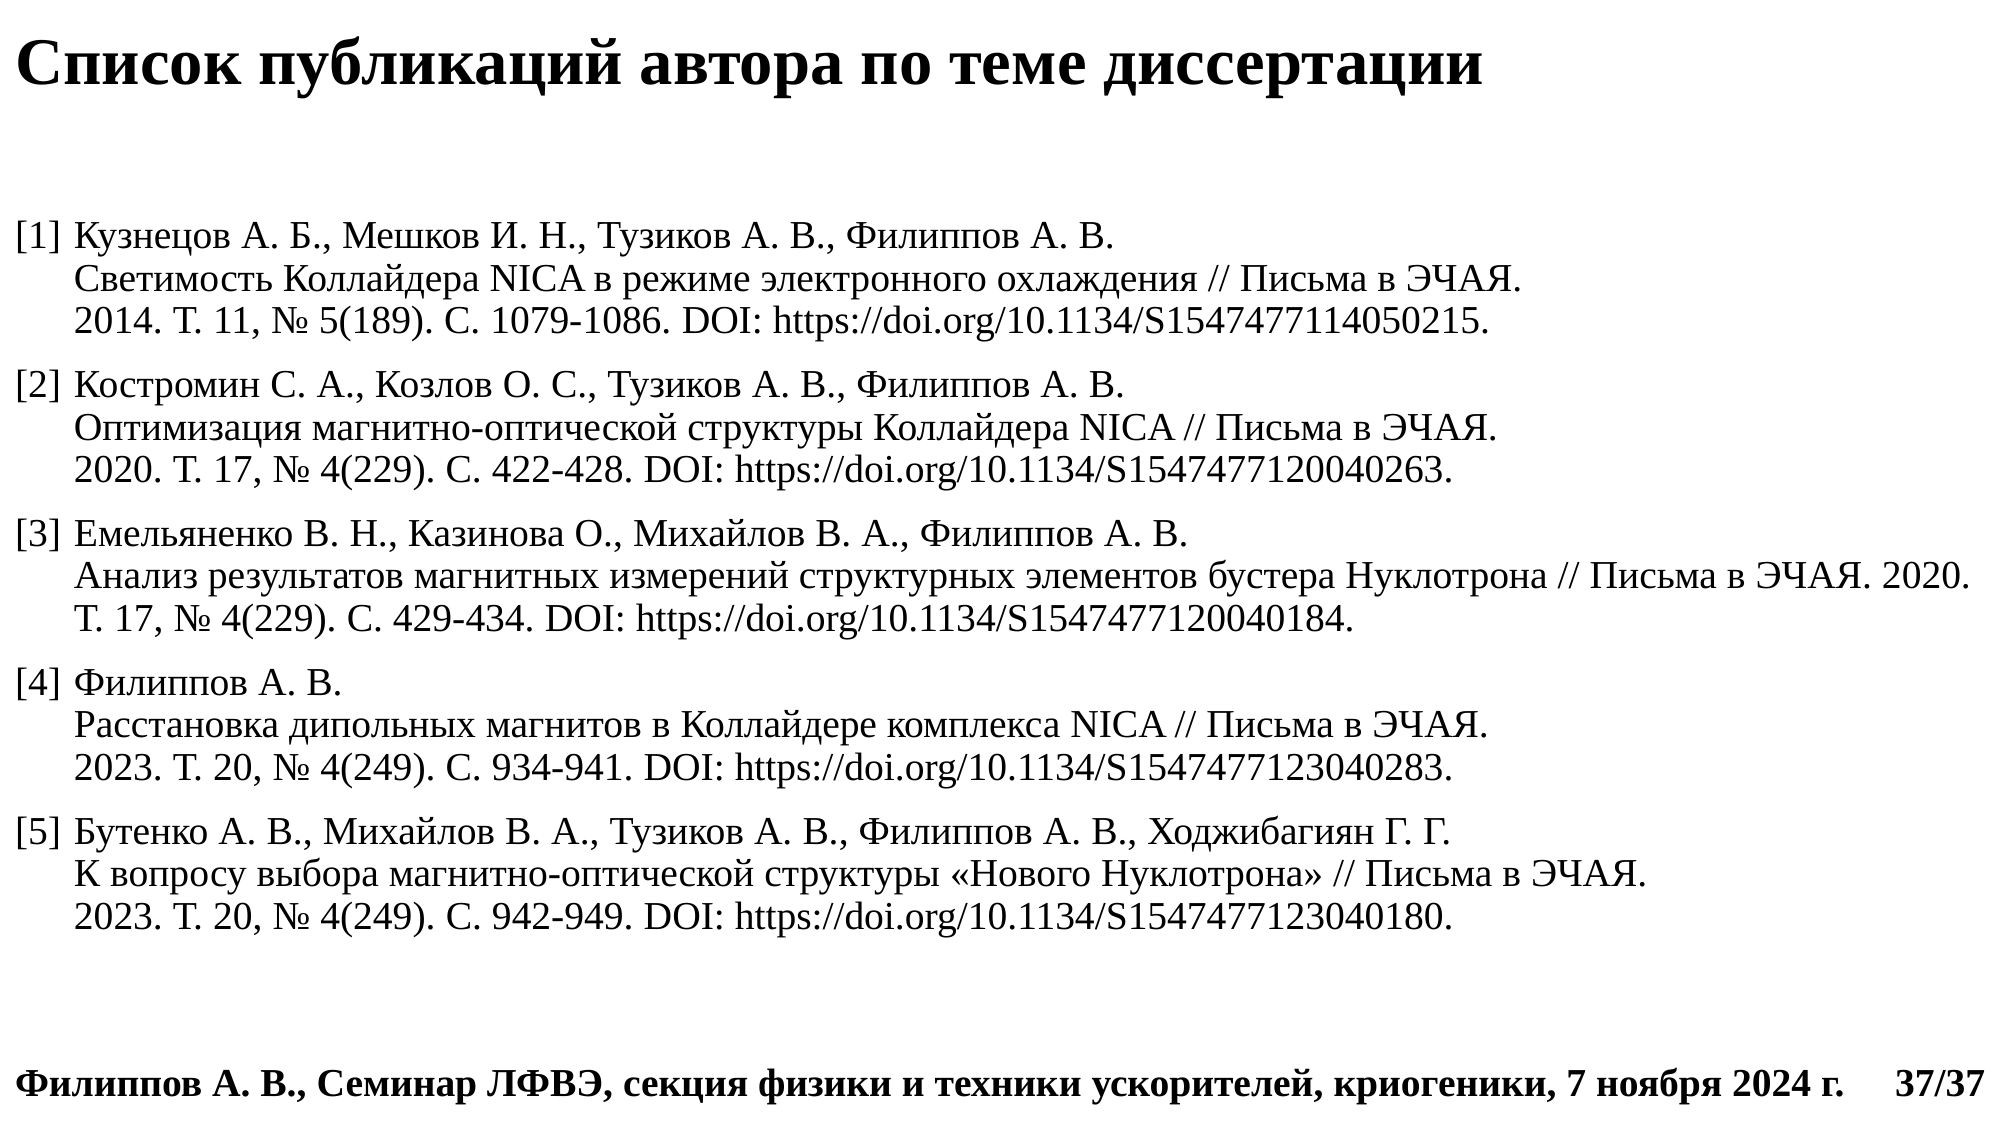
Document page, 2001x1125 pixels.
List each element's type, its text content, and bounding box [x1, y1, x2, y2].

slide_number Филиппов А. В., Семинар ЛФВЭ, секция физики и техники ускорителей, криогеники, 7 ноября 2024 г. [0, 1036, 1870, 1125]
list [1] Кузнецов А. Б., Мешков И. Н., Тузиков А. В., Филиппов А. В. Светимость Коллайдера NICA в режиме электронного охлаждения // Письма в ЭЧАЯ. 2014. Т. 11, № 5(189). С. 1079-1086. DOI: https://doi.org/10.1134/S1547477114050215. [2] Костромин С. А., Козлов О. С., Тузиков А. В., Филиппов А. В. Оптимизация магнитно-оптической структуры Коллайдера NICA // Письма в ЭЧАЯ. 2020. Т. 17, № 4(229). С. 422-428. DOI: https://doi.org/10.1134/S1547477120040263. [3] Емельяненко В. Н., Казинова О., Михайлов В. А., Филиппов А. В. Анализ результатов магнитных измерений структурных элементов бустера Нуклотрона // Письма в ЭЧАЯ. 2020. Т. 17, № 4(229). С. 429-434. DOI: https://doi.org/10.1134/S1547477120040184. [4] Филиппов А. В. Расстановка дипольных магнитов в Коллайдере комплекса NICA // Письма в ЭЧАЯ. 2023. Т. 20, № 4(249). С. 934-941. DOI: https://doi.org/10.1134/S1547477123040283. [5] Бутенко А. В., Михайлов В. А., Тузиков А. В., Филиппов А. В., Ходжибагиян Г. Г. К вопросу выбора магнитно-оптической структуры «Нового Нуклотрона» // Письма в ЭЧАЯ. 2023. Т. 20, № 4(249). С. 942-949. DOI: https://doi.org/10.1134/S1547477123040180. [0, 206, 2000, 1036]
title Список публикаций автора по теме диссертации [0, 0, 2000, 206]
slide_number 37/37 [1870, 1036, 2000, 1125]
